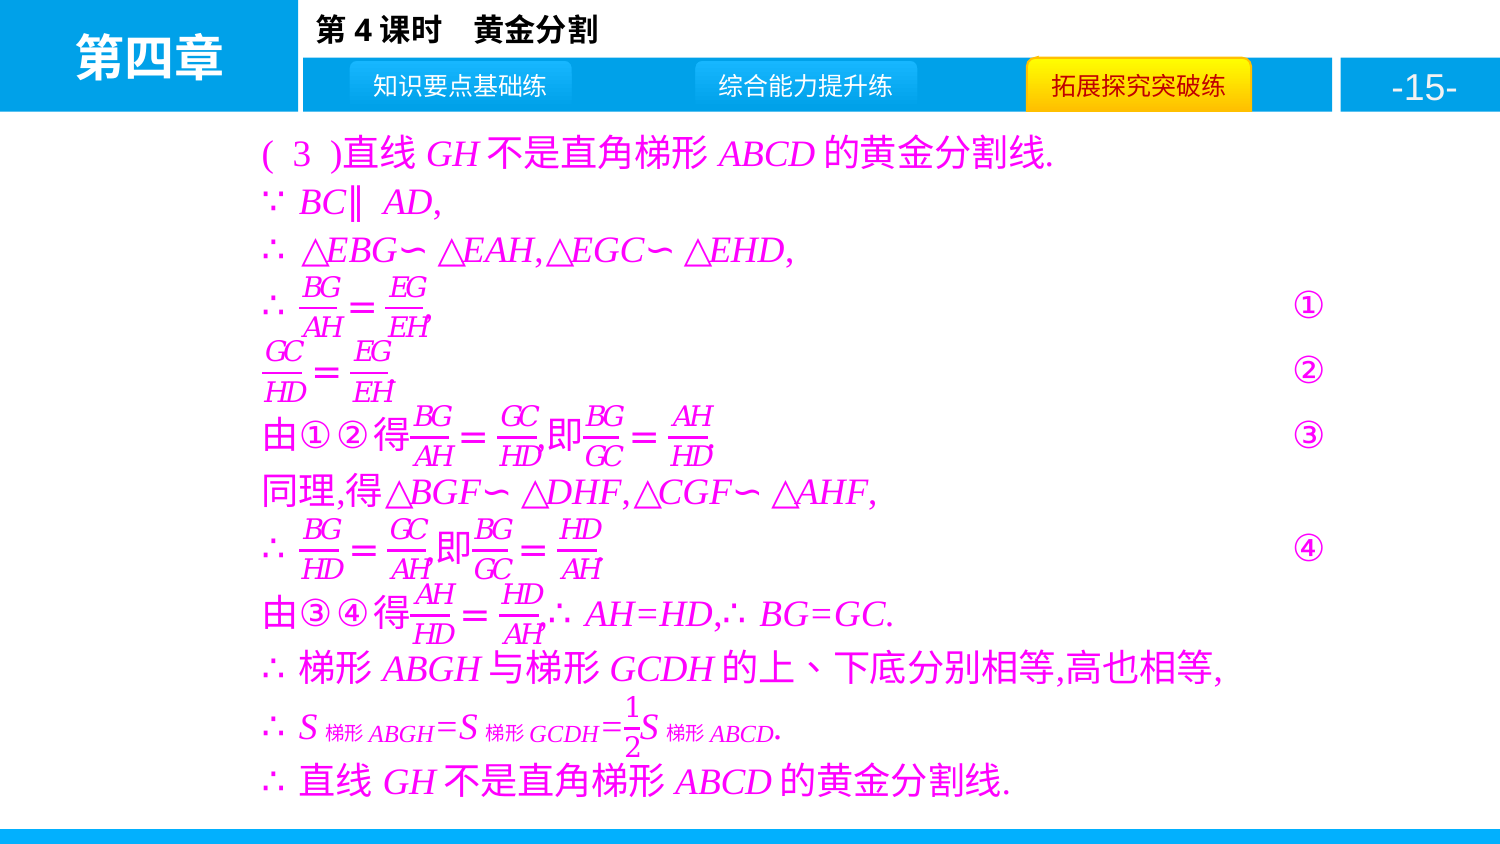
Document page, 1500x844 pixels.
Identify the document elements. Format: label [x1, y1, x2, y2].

text_box [261, 129, 1330, 844]
